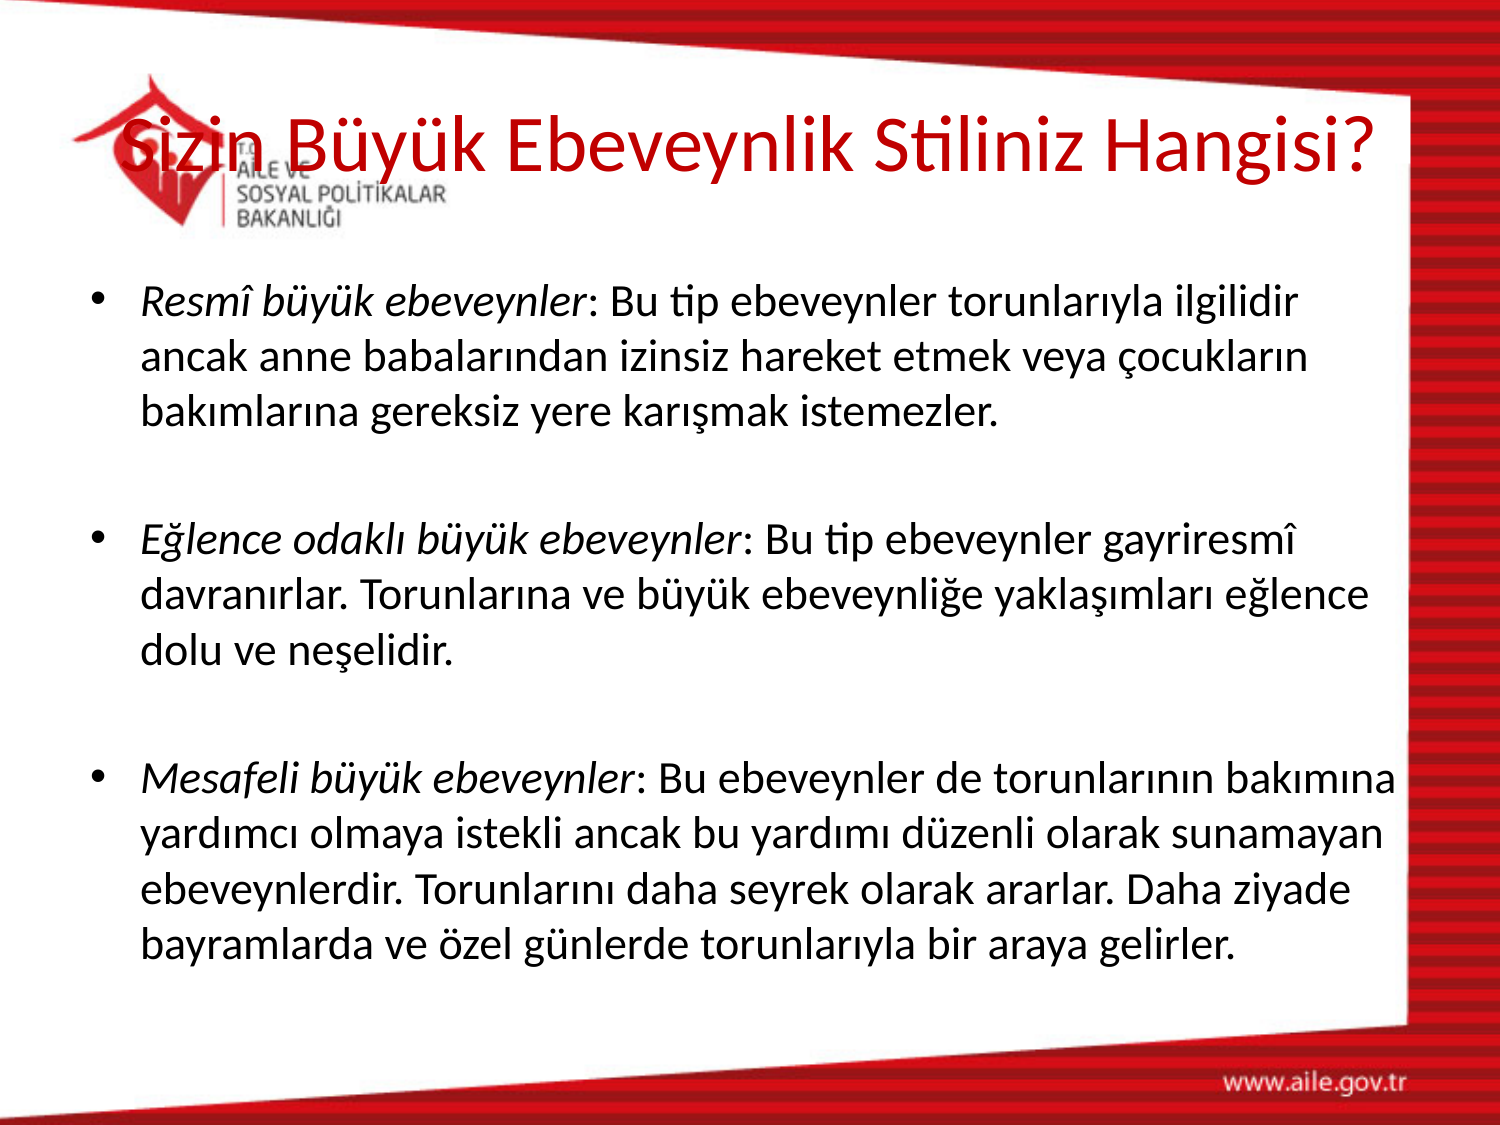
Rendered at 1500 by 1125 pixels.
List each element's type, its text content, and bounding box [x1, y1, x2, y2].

list Resmî büyük ebeveynler: Bu tip ebeveynler torunlarıyla ilgilidir ancak anne babalarından izinsiz hareket etmek veya çocukların bakımlarına gereksiz yere karışmak istemezler. Eğlence odaklı büyük ebeveynler: Bu tip ebeveynler gayriresmî davranırlar. Torunlarına ve büyük ebeveynliğe yaklaşımları eğlence dolu ve neşelidir. Mesafeli büyük ebeveynler: Bu ebeveynler de torunlarının bakımına yardımcı olmaya istekli ancak bu yardımı düzenli olarak sunamayan ebeveynlerdir. Torunlarını daha seyrek olarak ararlar. Daha ziyade bayramlarda ve özel günlerde torunlarıyla bir araya gelirler. [75, 262, 1425, 1005]
picture [0, 0, 1500, 1125]
title Sizin Büyük Ebeveynlik Stiliniz Hangisi? [75, 45, 1425, 233]
